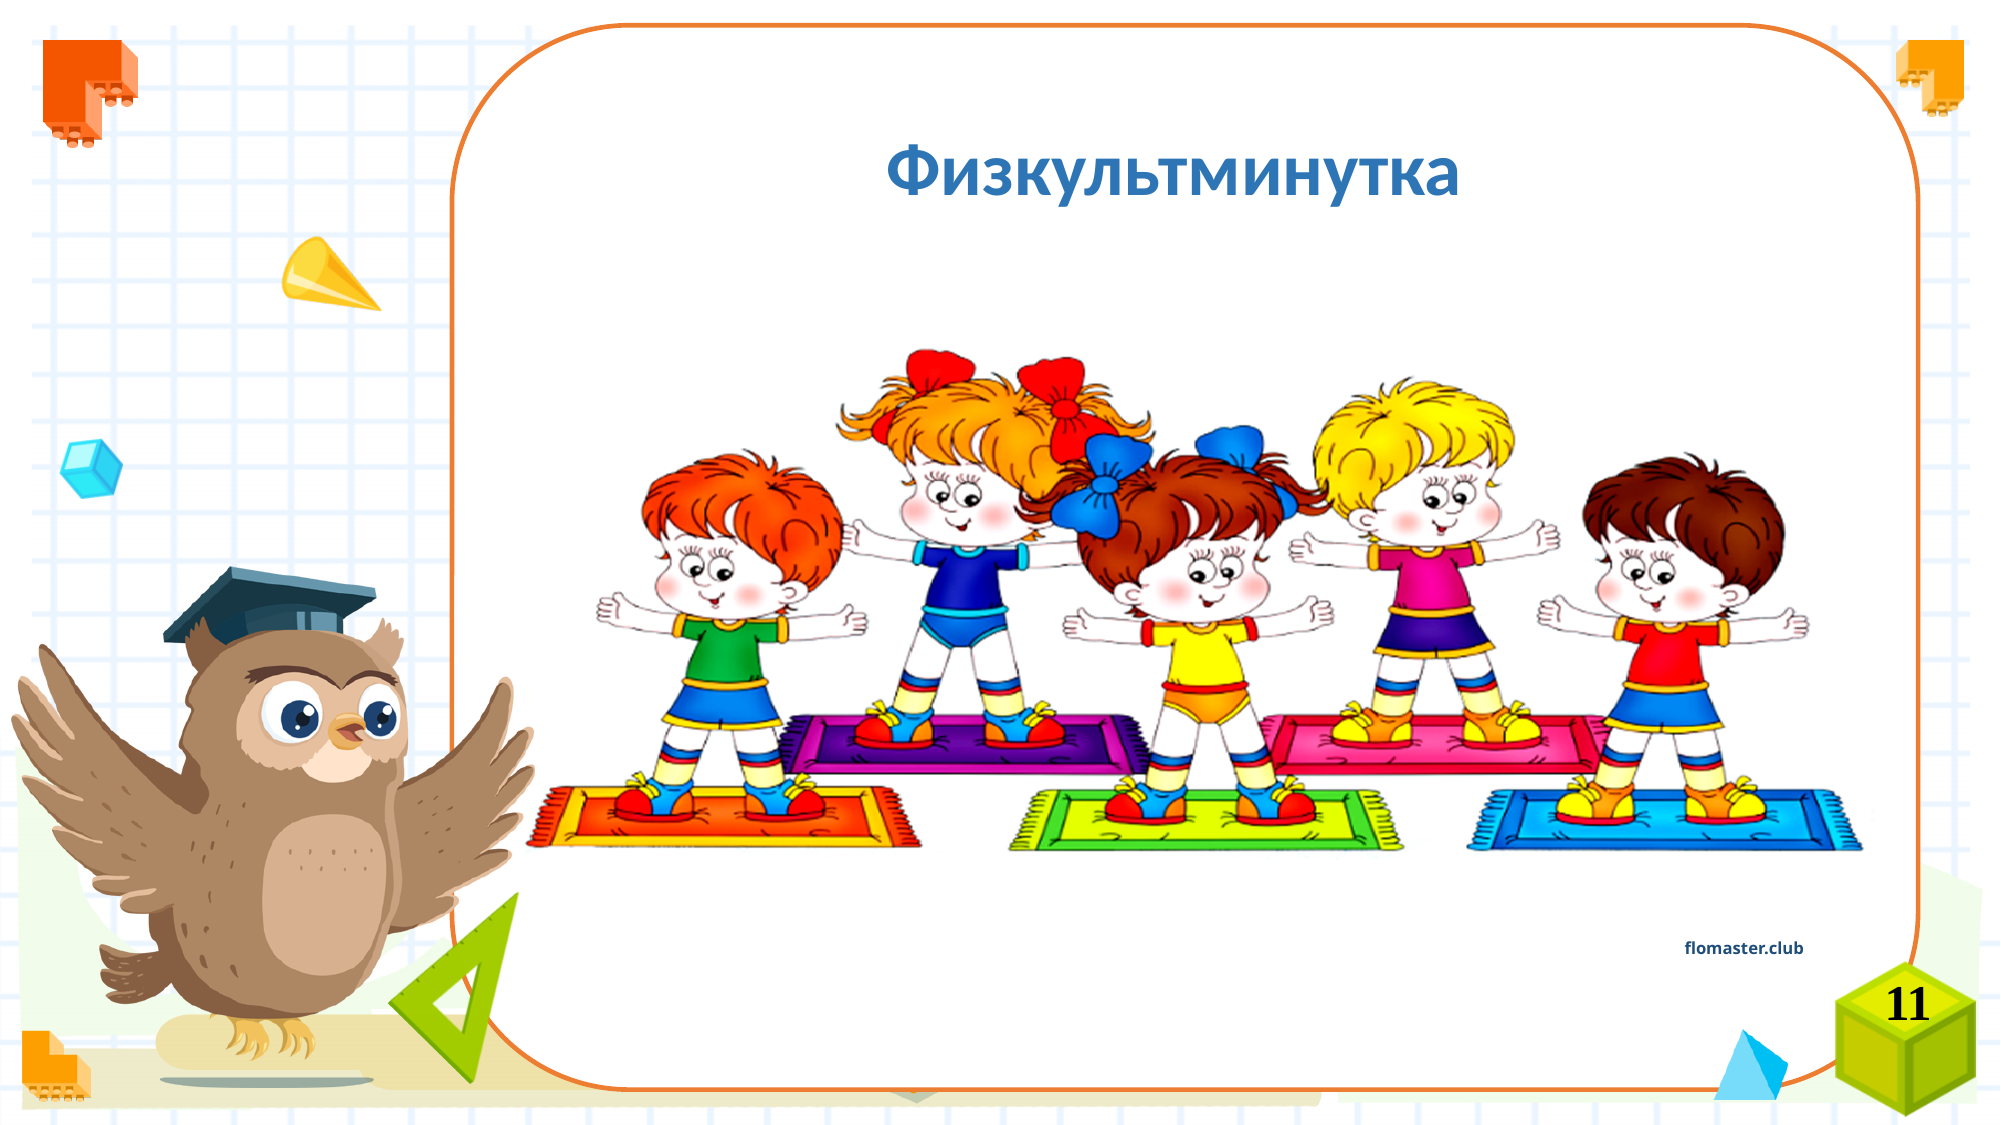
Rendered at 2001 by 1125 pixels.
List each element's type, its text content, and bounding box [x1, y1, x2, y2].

picture [0, 0, 2001, 1125]
text_box [450, 24, 1920, 566]
text_box Физкультминутка [707, 112, 1641, 218]
text_box [535, 973, 1834, 1091]
